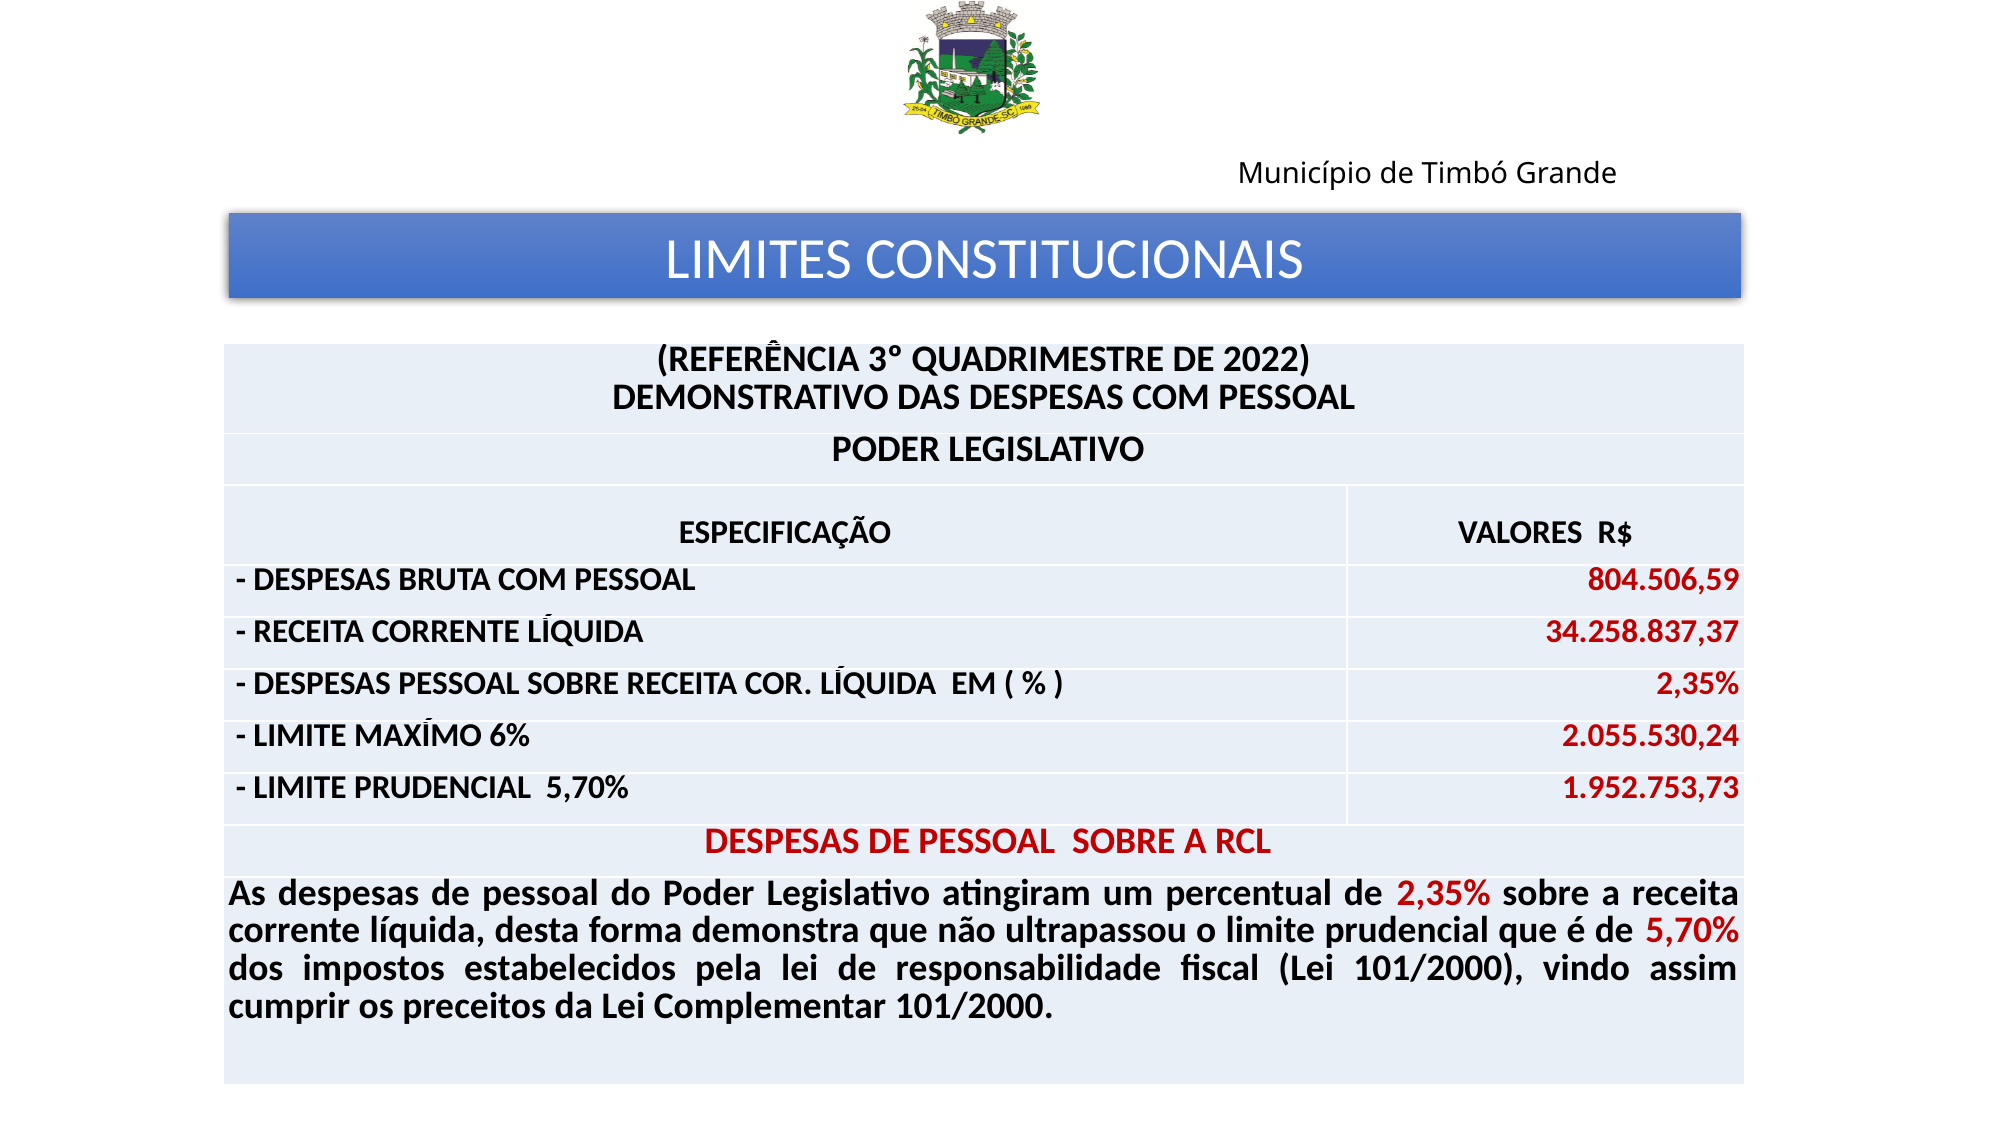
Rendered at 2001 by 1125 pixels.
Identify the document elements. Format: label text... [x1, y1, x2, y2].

picture [903, 0, 1040, 135]
table_cell ESPECIFICAÇÃO [224, 486, 1346, 564]
table_cell - DESPESAS PESSOAL SOBRE RECEITA COR. LÍQUIDA EM ( % ) [224, 670, 1346, 720]
table_cell - DESPESAS BRUTA COM PESSOAL [224, 566, 1346, 616]
text_box Município de Timbó Grande [813, 147, 1633, 233]
table_header (REFERÊNCIA 3º QUADRIMESTRE DE 2022) DEMONSTRATIVO DAS DESPESAS COM PESSOAL [224, 344, 1744, 433]
text_box LIMITES CONSTITUCIONAIS [228, 213, 1741, 298]
table_cell 804.506,59 [1348, 566, 1744, 616]
table_cell DESPESAS DE PESSOAL SOBRE A RCL [224, 826, 1744, 876]
table_cell 34.258.837,37 [1348, 618, 1744, 668]
table_cell VALORES R$ [1348, 486, 1744, 564]
table_cell 2.055.530,24 [1348, 722, 1744, 772]
table_cell - RECEITA CORRENTE LÍQUIDA [224, 618, 1346, 668]
table_cell 2,35% [1348, 670, 1744, 720]
table_cell - LIMITE PRUDENCIAL 5,70% [224, 774, 1346, 824]
table_cell 1.952.753,73 [1348, 774, 1744, 824]
table_cell As despesas de pessoal do Poder Legislativo atingiram um percentual de 2,35% sobre a receita corrente líquida, desta forma demonstra que não ultrapassou o limite prudencial que é de 5,70% dos impostos estabelecidos pela lei de responsabilidade fiscal (Lei 101/2000), vindo assim cumprir os preceitos da Lei Complementar 101/2000. [224, 878, 1744, 1084]
table_cell - LIMITE MAXÍMO 6% [224, 722, 1346, 772]
table_cell PODER LEGISLATIVO [224, 434, 1744, 484]
text_box [585, 296, 2000, 372]
